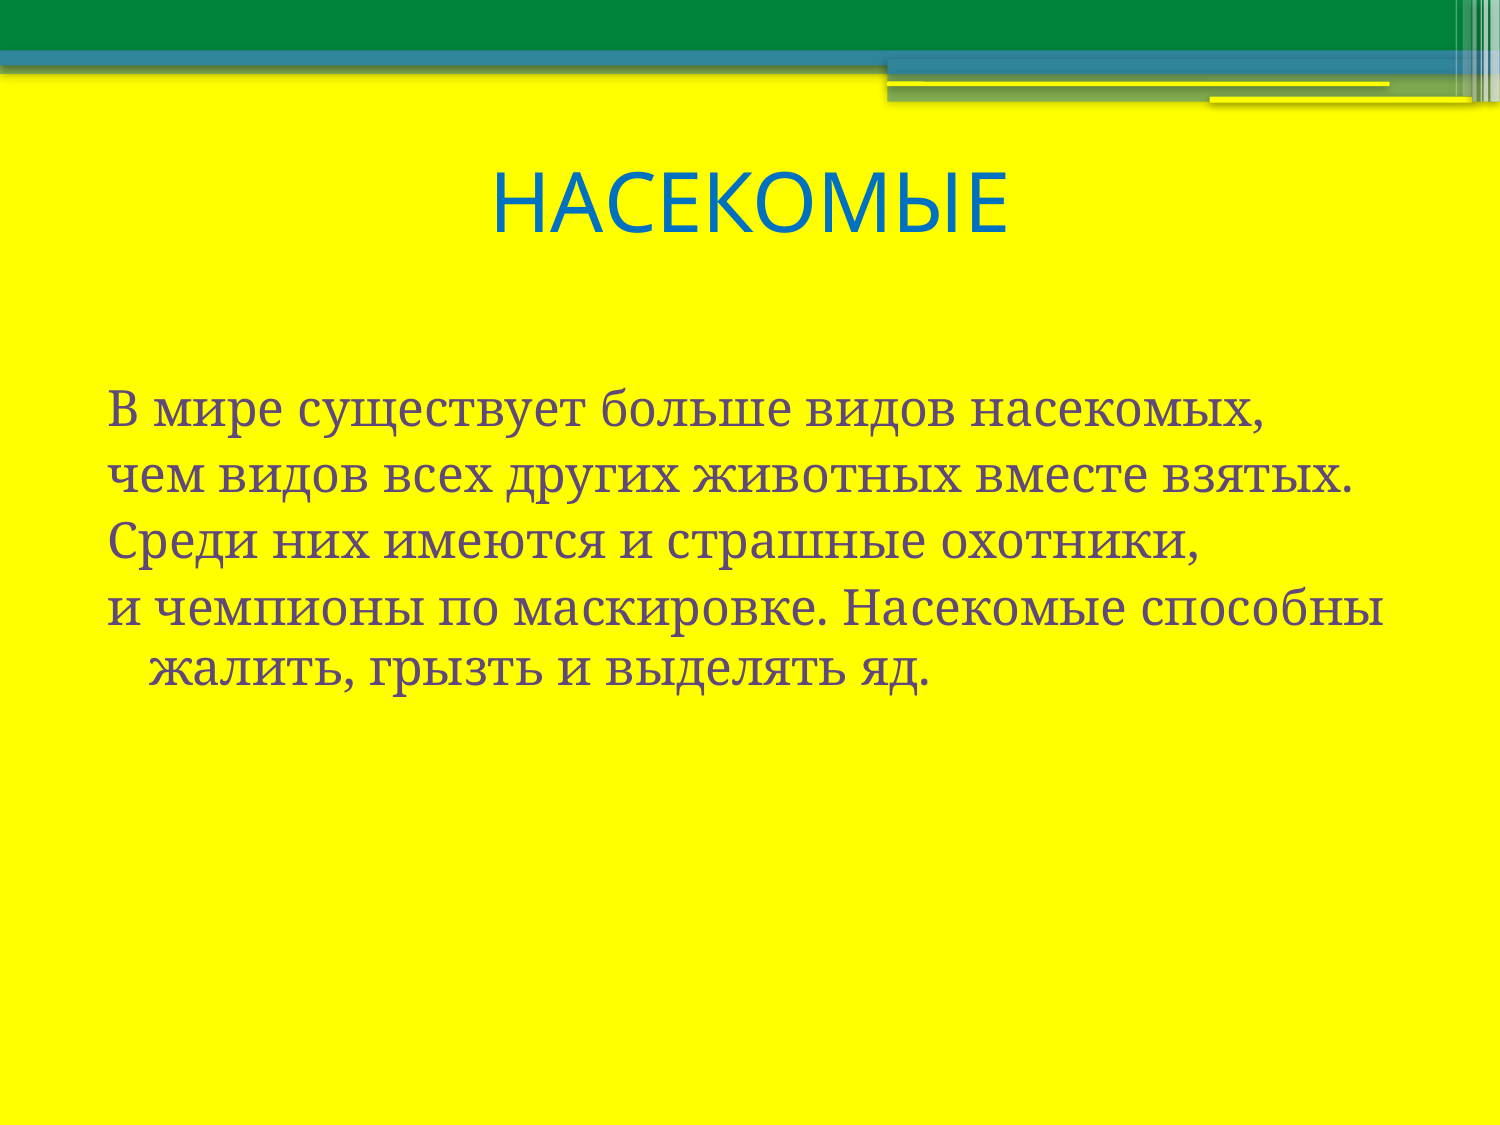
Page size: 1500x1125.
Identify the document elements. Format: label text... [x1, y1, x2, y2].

title НАСЕКОМЫЕ [75, 93, 1425, 305]
list В мире существует больше видов насекомых, чем видов всех других животных вместе взятых. Среди них имеются и страшные охотники, и чемпионы по маскировке. Насекомые способны жалить, грызть и выделять яд. [75, 368, 1425, 1079]
